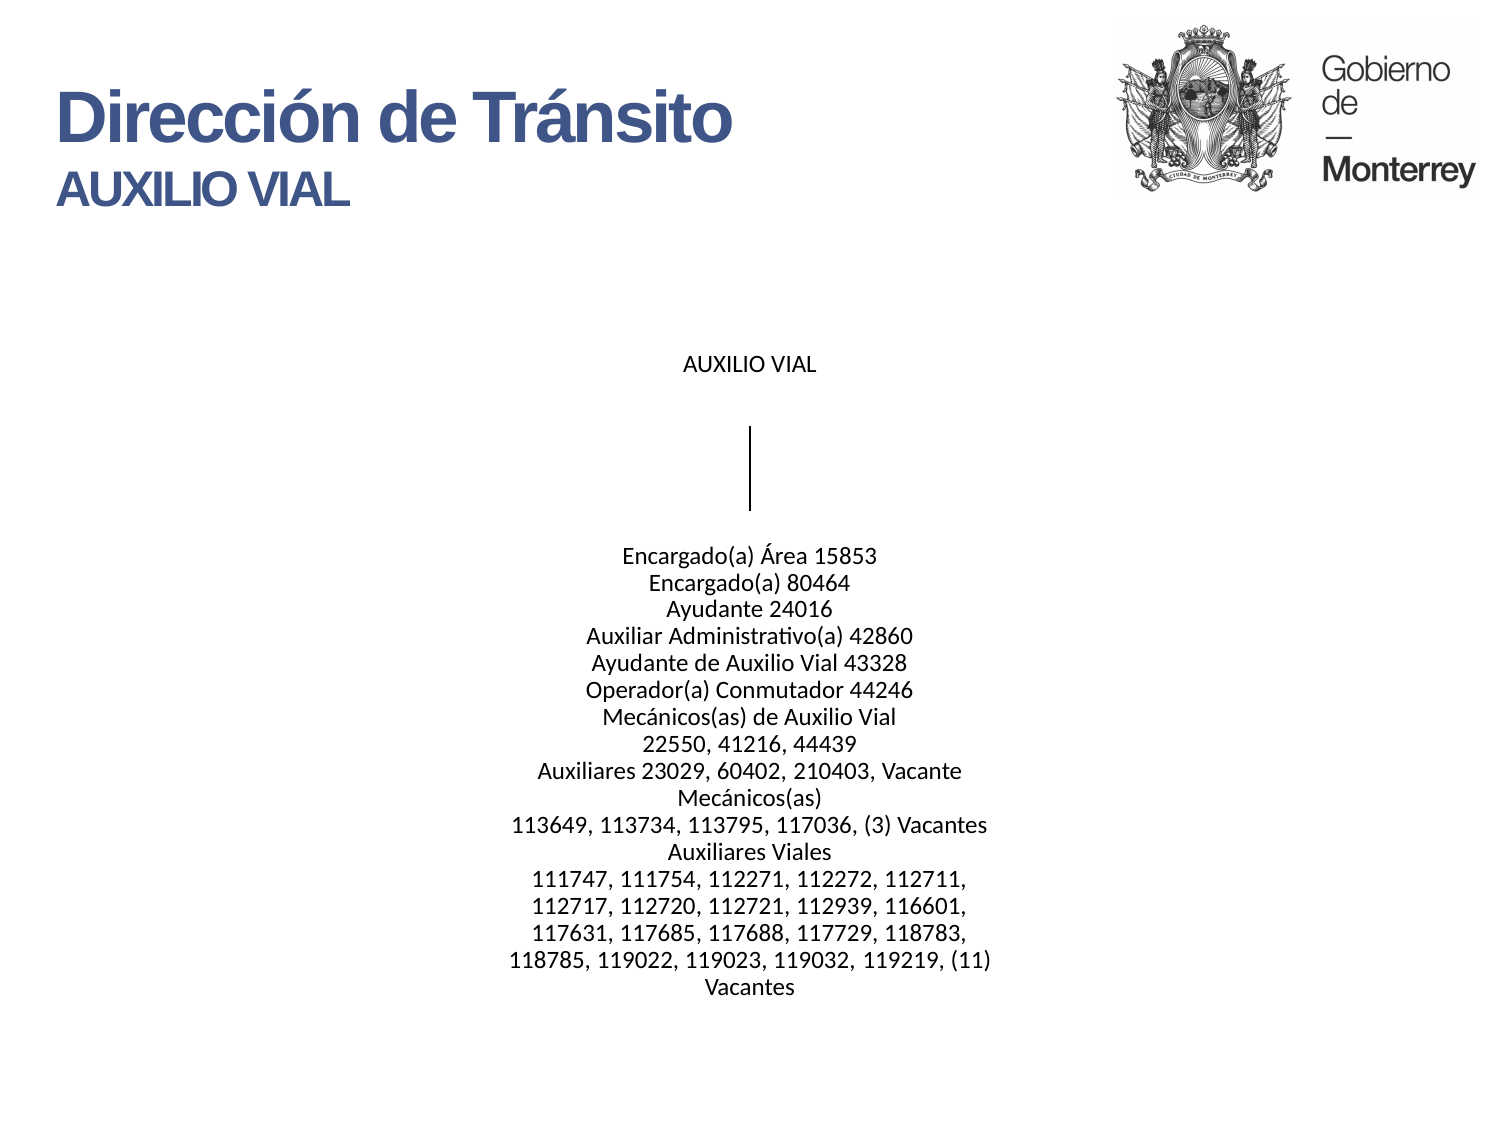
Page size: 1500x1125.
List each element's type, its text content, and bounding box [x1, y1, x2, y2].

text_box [494, 302, 1006, 1042]
picture [1113, 23, 1480, 194]
text_box Dirección de Tránsito AUXILIO VIAL [41, 61, 1161, 224]
